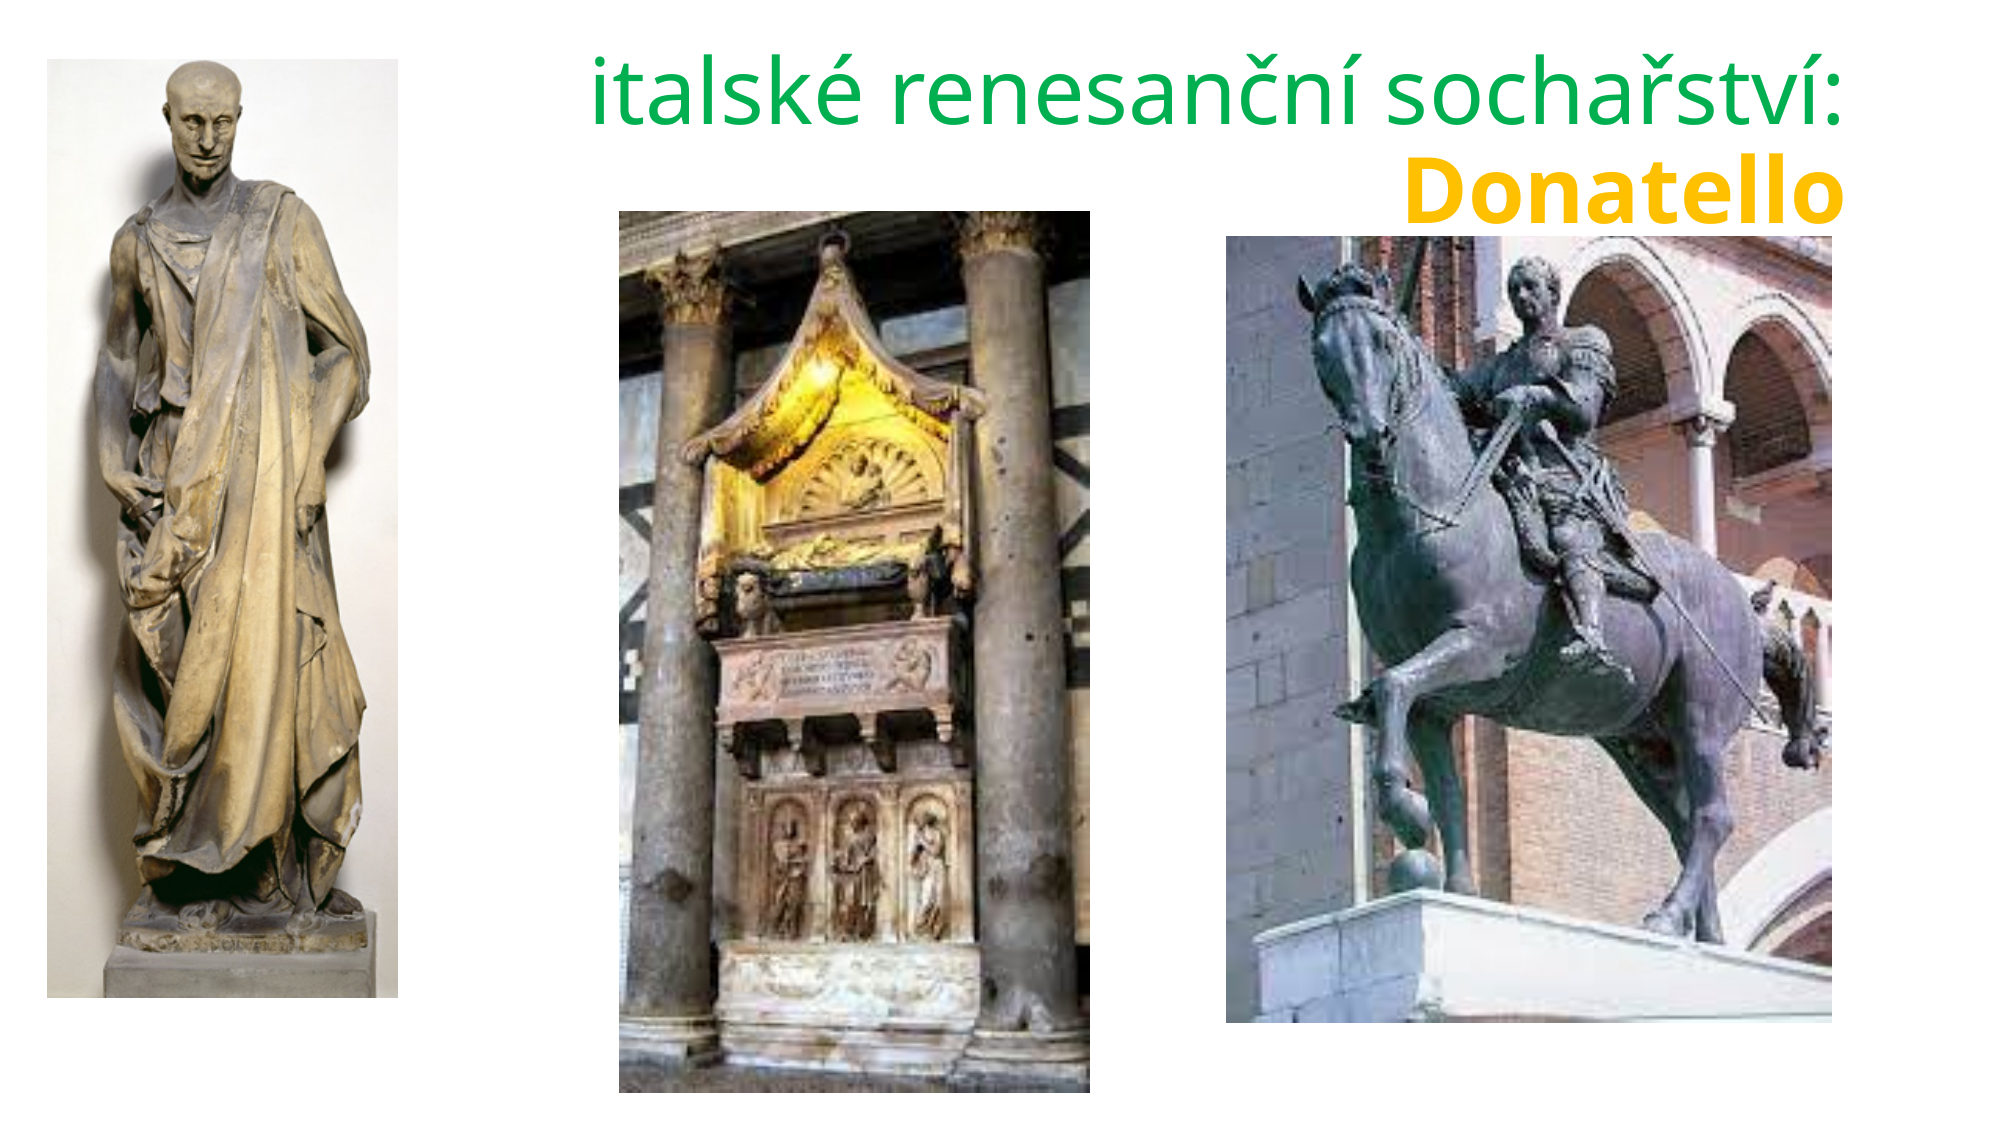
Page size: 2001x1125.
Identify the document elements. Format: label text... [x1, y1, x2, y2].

picture [1226, 236, 1832, 1023]
picture [619, 211, 1090, 1093]
picture [47, 59, 398, 998]
title italské renesanční sochařství: Donatello [398, 59, 1863, 228]
